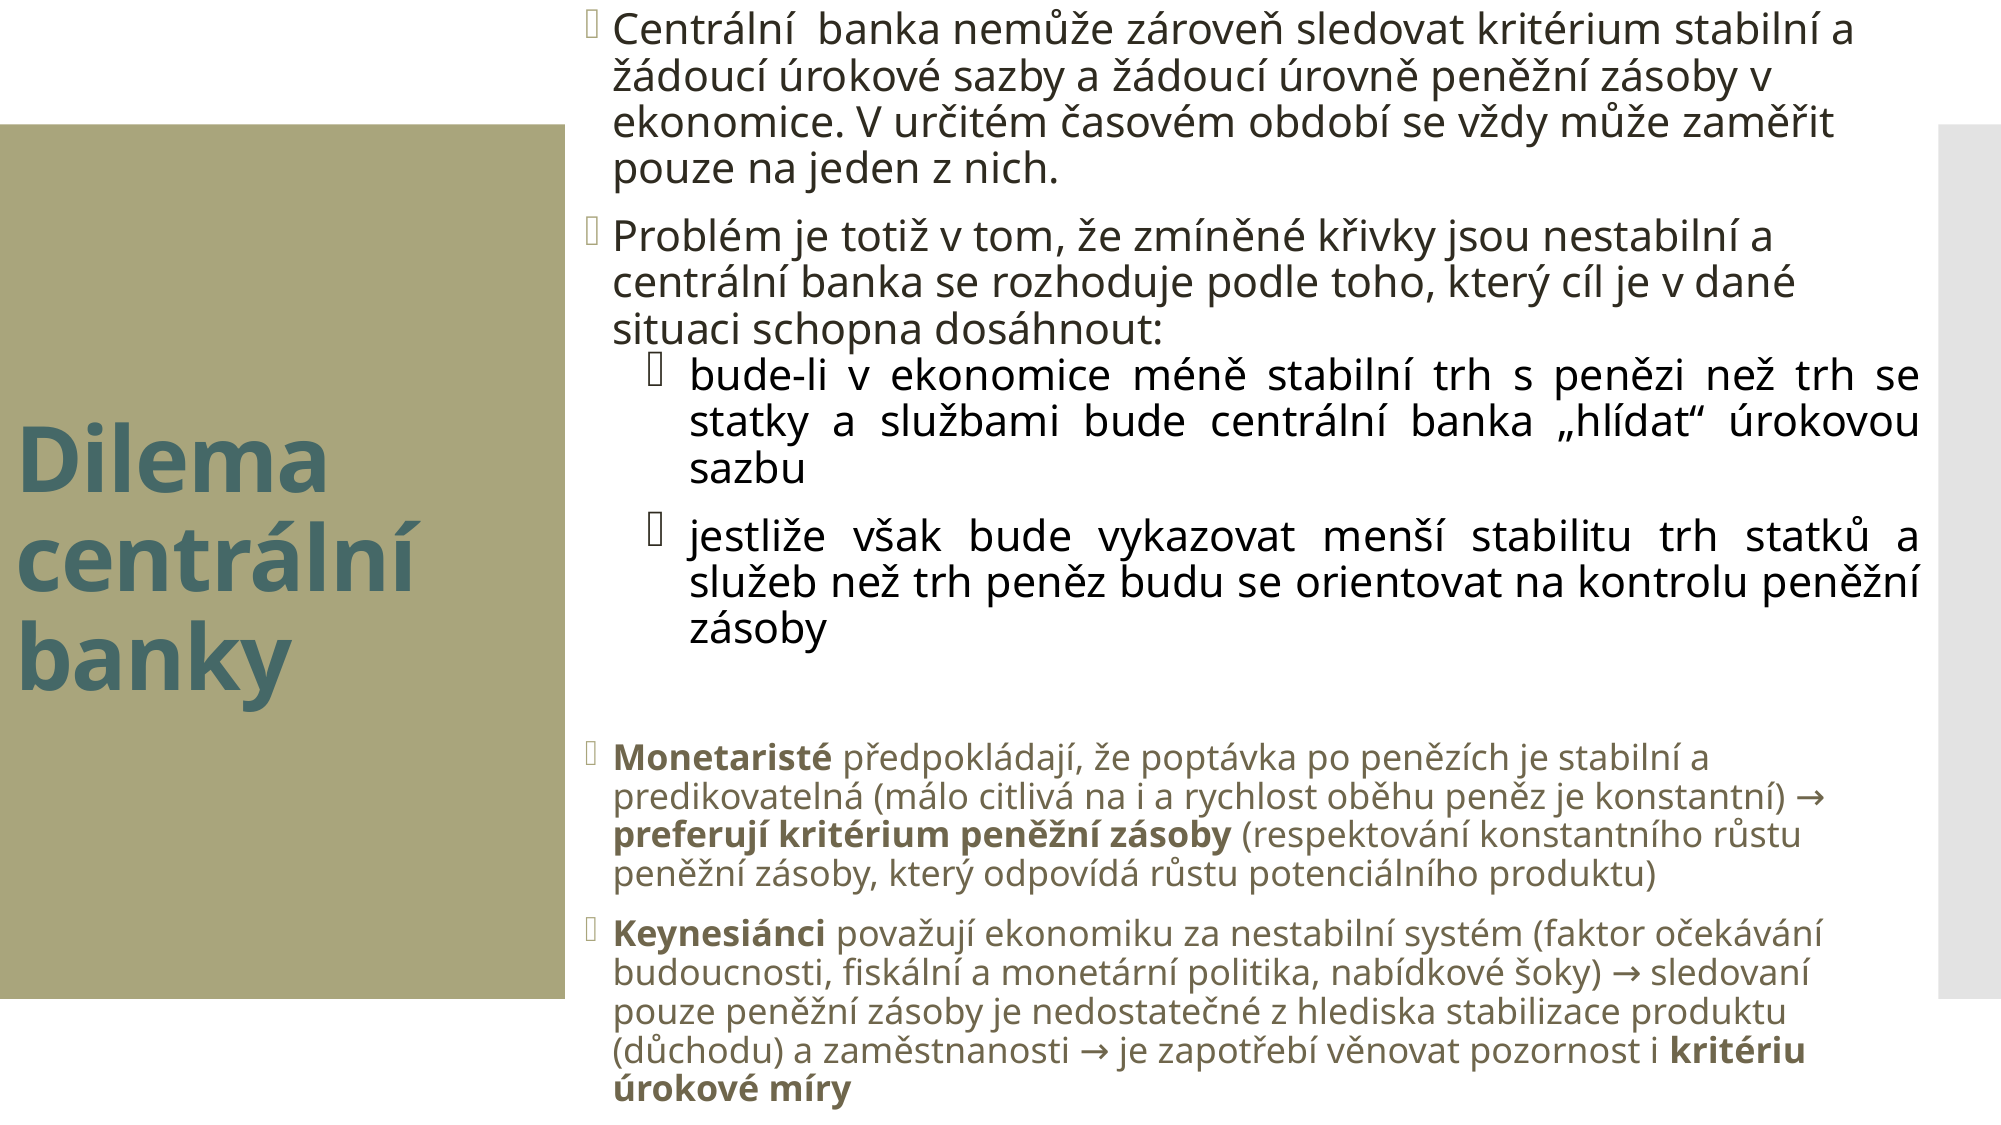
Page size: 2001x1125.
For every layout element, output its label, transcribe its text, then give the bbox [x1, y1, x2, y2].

title Dilema centrální banky [0, 184, 525, 940]
list Centrální banka nemůže zároveň sledovat kritérium stabilní a žádoucí úrokové sazby a žádoucí úrovně peněžní zásoby v ekonomice. V určitém časovém období se vždy může zaměřit pouze na jeden z nich. Problém je totiž v tom, že zmíněné křivky jsou nestabilní a centrální banka se rozhoduje podle toho, který cíl je v dané situaci schopna dosáhnout: bude-li v ekonomice méně stabilní trh s penězi než trh se statky a službami bude centrální banka „hlídat“ úrokovou sazbu jestliže však bude vykazovat menší stabilitu trh statků a služeb než trh peněz budu se orientovat na kontrolu peněžní zásoby Monetaristé předpokládají, že poptávka po penězích je stabilní a predikovatelná (málo citlivá na i a rychlost oběhu peněz je konstantní) → preferují kritérium peněžní zásoby (respektování konstantního růstu peněžní zásoby, který odpovídá růstu potenciálního produktu) Keynesiánci považují ekonomiku za nestabilní systém (faktor očekávání budoucnosti, fiskální a monetární politika, nabídkové šoky) → sledovaní pouze peněžní zásoby je nedostatečné z hlediska stabilizace produktu (důchodu) a zaměstnanosti → je zapotřebí věnovat pozornost i kritériu úrokové míry [569, 0, 1937, 1125]
